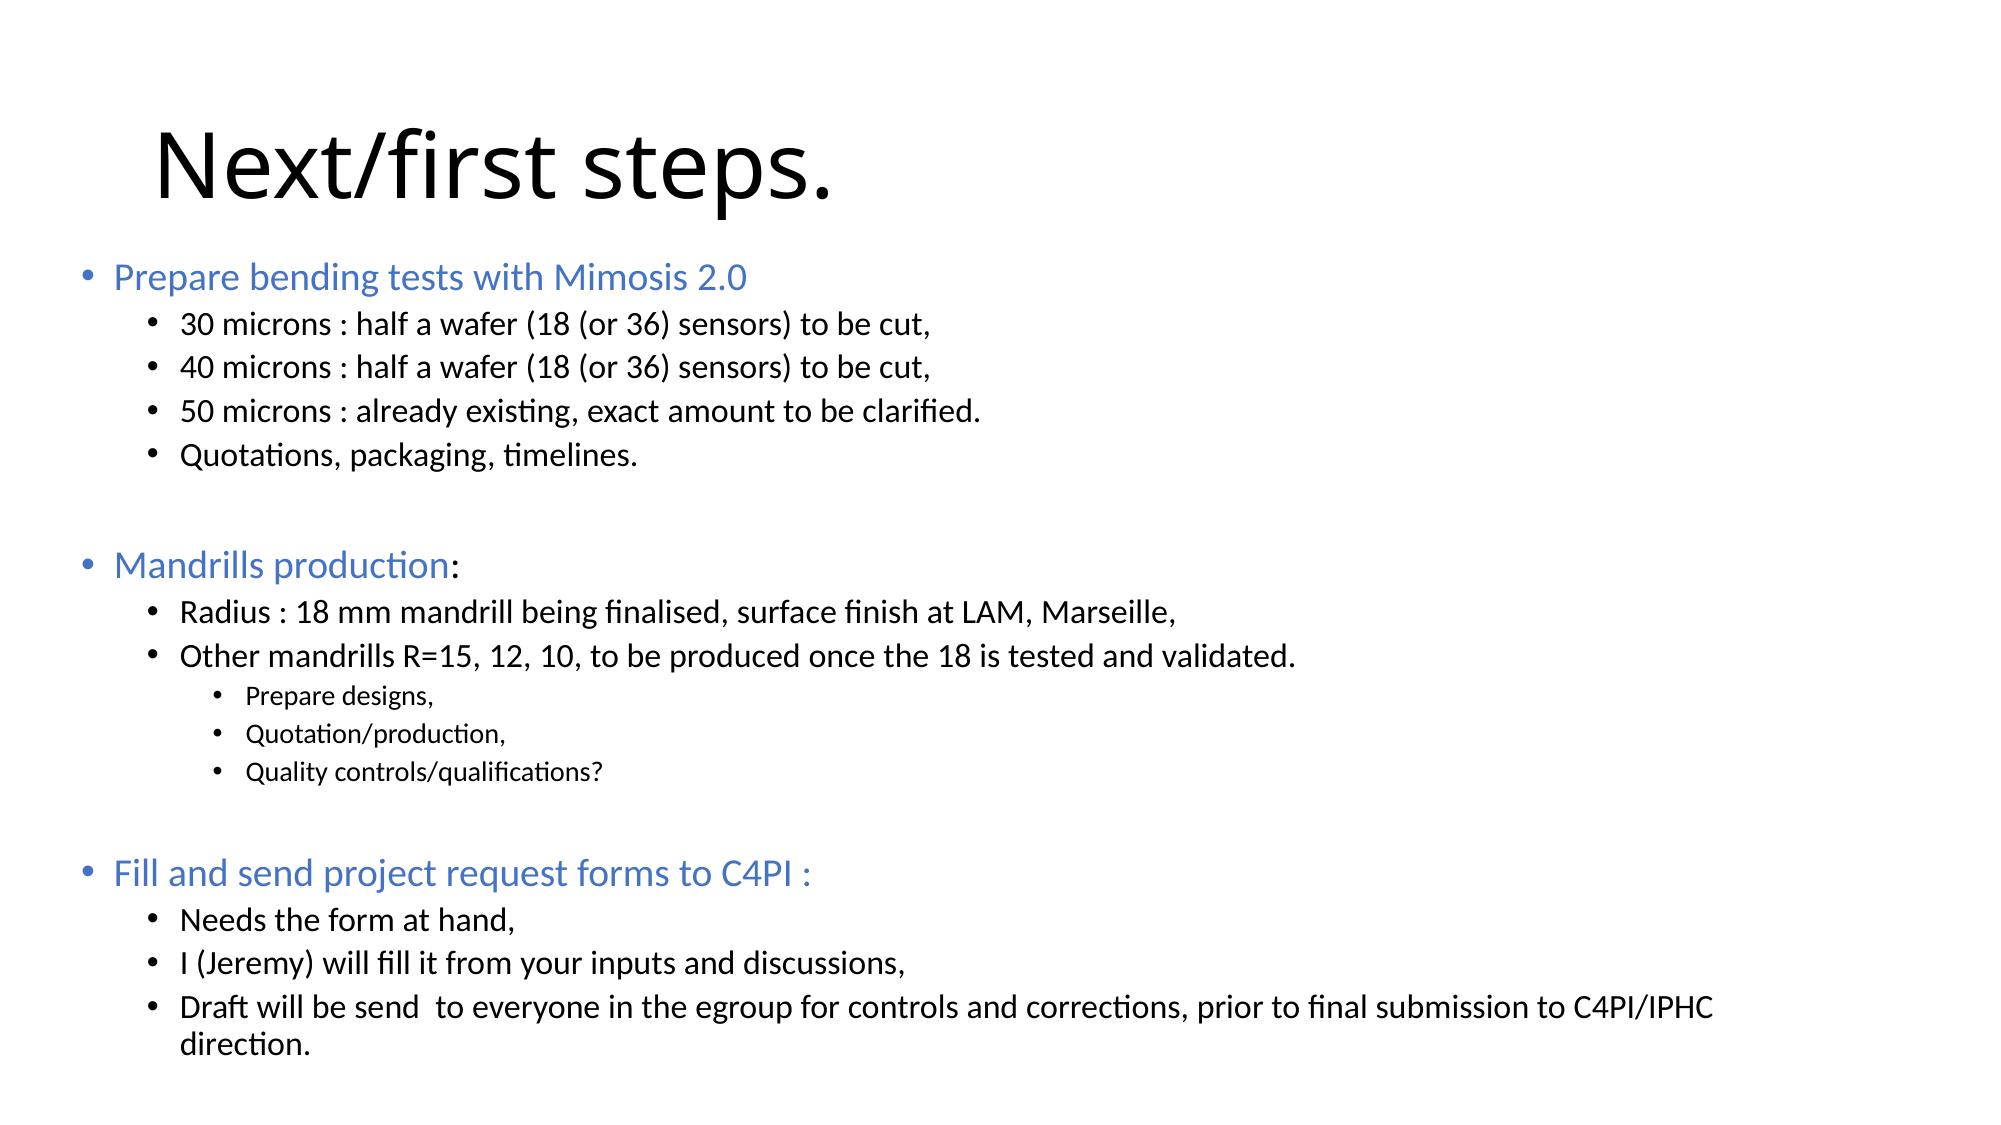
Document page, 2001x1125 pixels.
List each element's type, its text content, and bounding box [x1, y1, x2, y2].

list Prepare bending tests with Mimosis 2.0 30 microns : half a wafer (18 (or 36) sensors) to be cut, 40 microns : half a wafer (18 (or 36) sensors) to be cut, 50 microns : already existing, exact amount to be clarified. Quotations, packaging, timelines. Mandrills production: Radius : 18 mm mandrill being finalised, surface finish at LAM, Marseille, Other mandrills R=15, 12, 10, to be produced once the 18 is tested and validated. Prepare designs, Quotation/production, Quality controls/qualifications? Fill and send project request forms to C4PI : Needs the form at hand, I (Jeremy) will fill it from your inputs and discussions, Draft will be send to everyone in the egroup for controls and corrections, prior to final submission to C4PI/IPHC direction. [66, 248, 1863, 1078]
title Next/first steps. [137, 59, 1863, 248]
